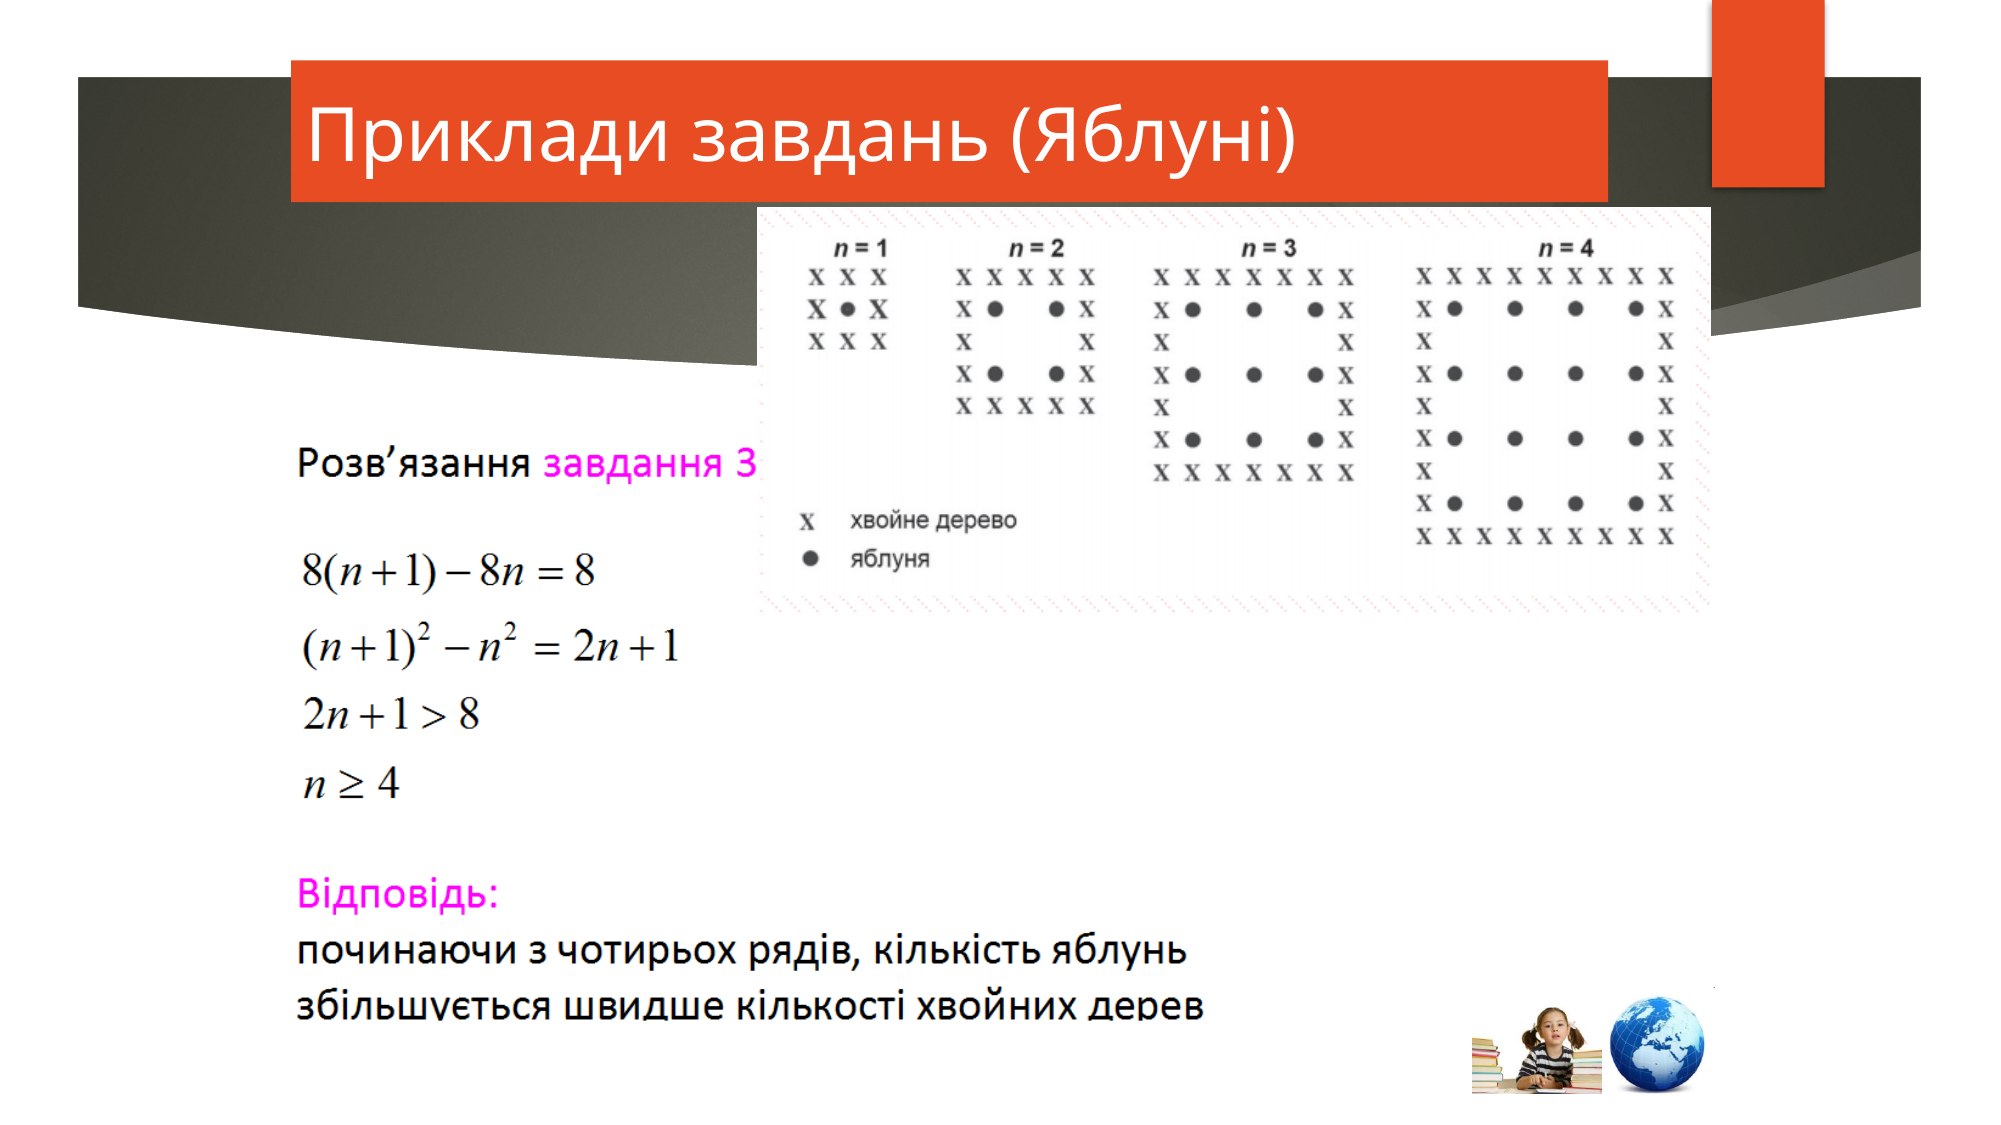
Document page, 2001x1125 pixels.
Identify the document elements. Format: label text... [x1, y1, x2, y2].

text_box Приклади завдань (Яблуні) [291, 60, 1609, 203]
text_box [1472, 987, 1715, 1100]
picture [279, 207, 1712, 1023]
